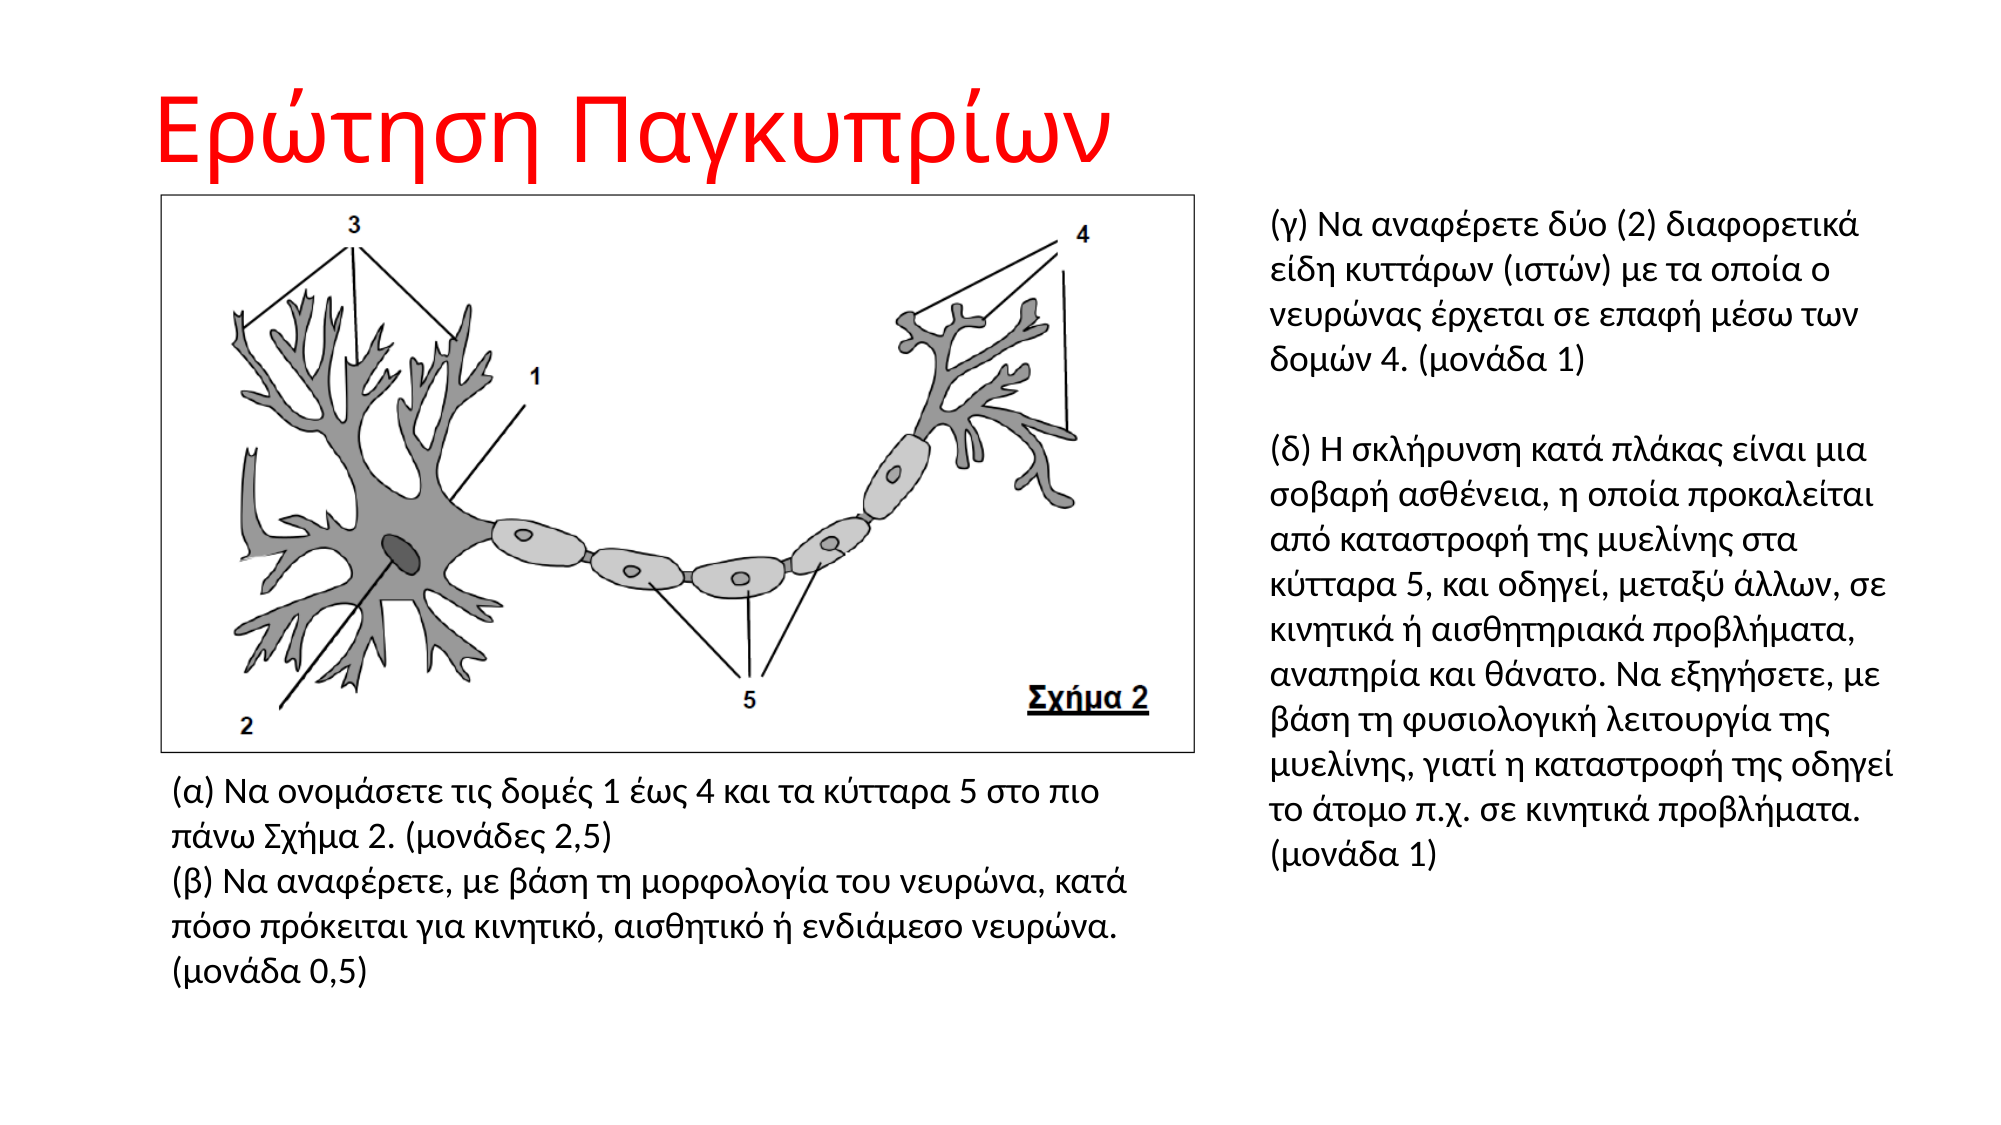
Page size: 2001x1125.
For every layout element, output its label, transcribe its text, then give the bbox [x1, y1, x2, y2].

text_box (γ) Να αναφέρετε δύο (2) διαφορετικά είδη κυττάρων (ιστών) με τα οποία ο νευρώνας έρχεται σε επαφή μέσω των δομών 4. (μονάδα 1) (δ) Η σκλήρυνση κατά πλάκας είναι μια σοβαρή ασθένεια, η οποία προκαλείται από καταστροφή της μυελίνης στα κύτταρα 5, και οδηγεί, μεταξύ άλλων, σε κινητικά ή αισθητηριακά προβλήματα, αναπηρία και θάνατο. Να εξηγήσετε, με βάση τη φυσιολογική λειτουργία της μυελίνης, γιατί η καταστροφή της οδηγεί το άτομο π.χ. σε κινητικά προβλήματα. (μονάδα 1) [1254, 191, 1924, 882]
text_box (α) Να ονομάσετε τις δομές 1 έως 4 και τα κύτταρα 5 στο πιο πάνω Σχήμα 2. (μονάδες 2,5) (β) Να αναφέρετε, με βάση τη μορφολογία του νευρώνα, κατά πόσο πρόκειται για κινητικό, αισθητικό ή ενδιάμεσο νευρώνα. (μονάδα 0,5) [156, 759, 1192, 999]
title Ερώτηση Παγκυπρίων [137, 59, 1863, 205]
picture [156, 191, 1203, 759]
